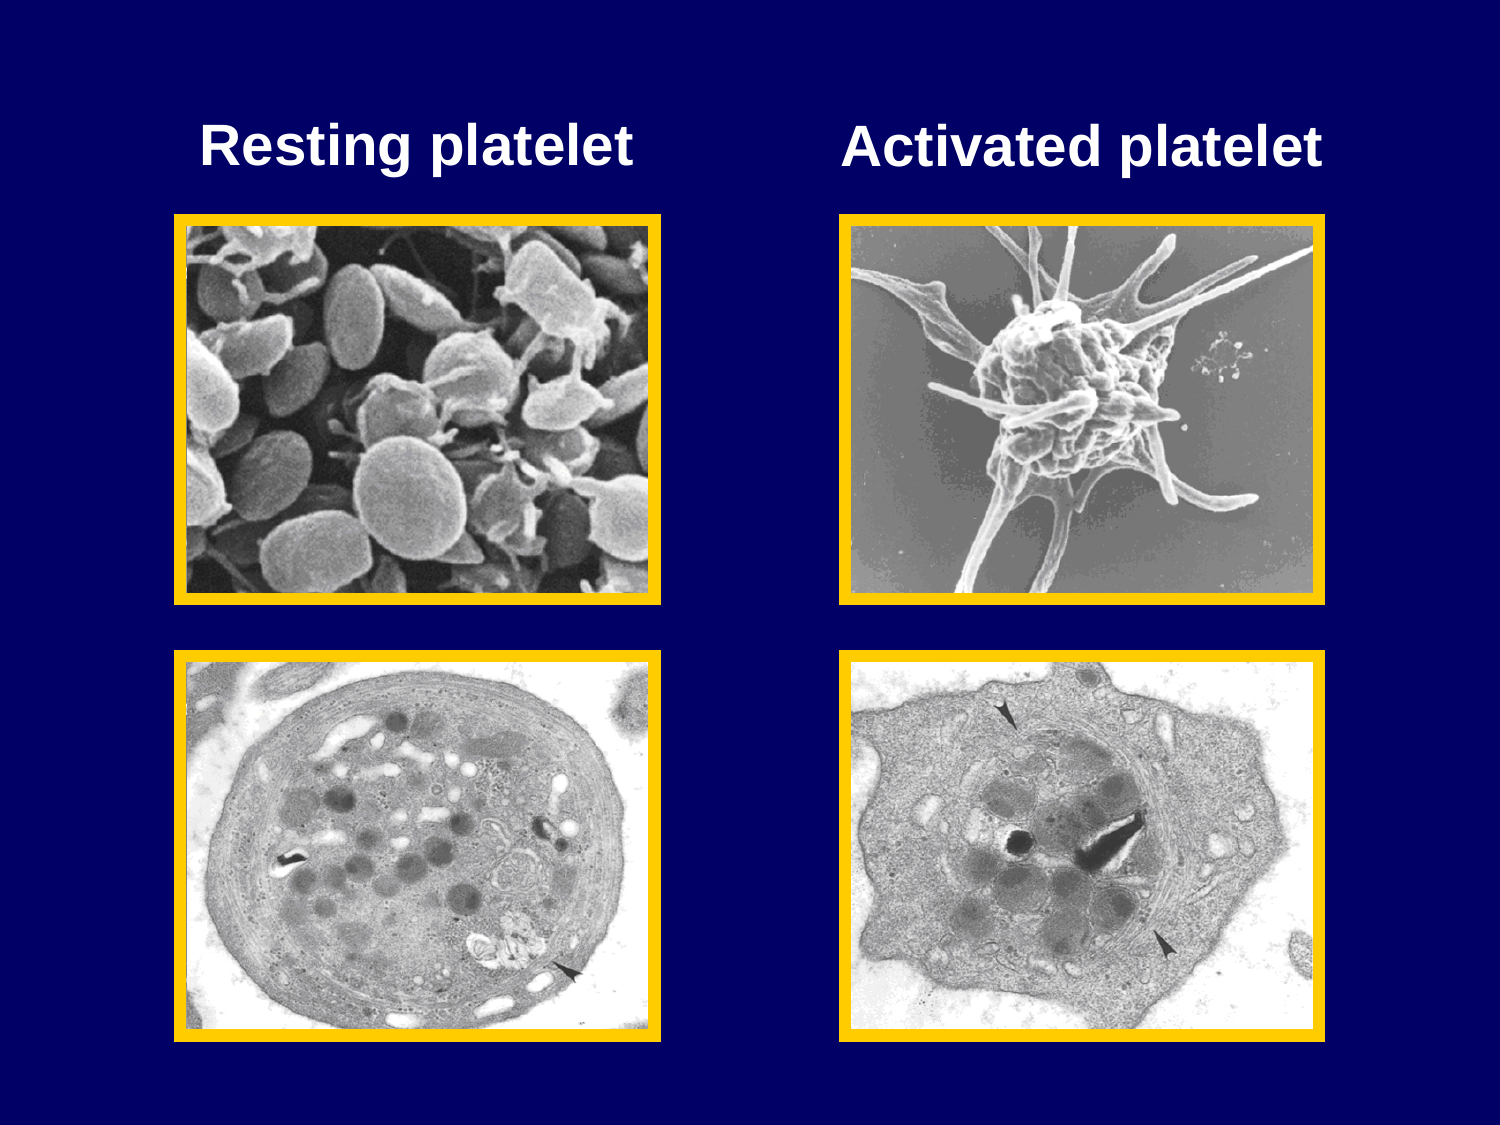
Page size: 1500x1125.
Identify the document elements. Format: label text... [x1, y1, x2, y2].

picture [186, 225, 649, 594]
picture [186, 662, 649, 1030]
text_box Resting platelet [185, 99, 650, 185]
picture [850, 225, 1314, 594]
text_box Activated platelet [825, 100, 1339, 185]
picture [850, 662, 1314, 1030]
